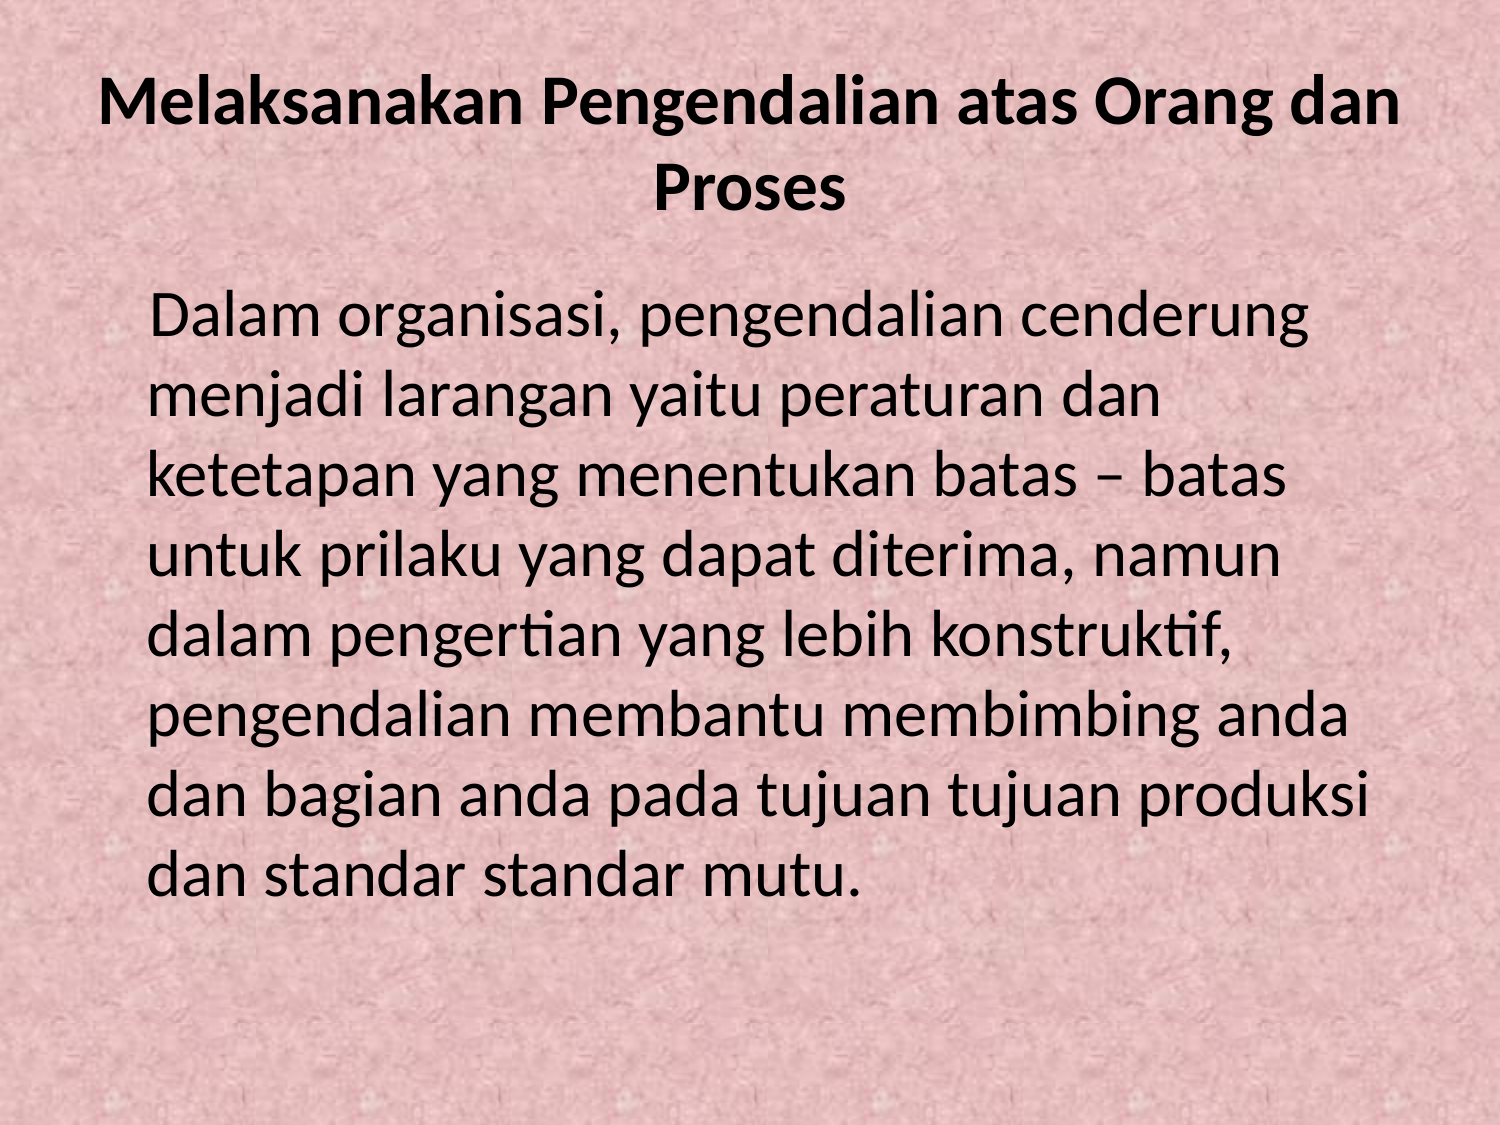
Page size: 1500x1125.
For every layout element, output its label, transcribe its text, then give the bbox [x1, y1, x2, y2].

list Dalam organisasi, pengendalian cenderung menjadi larangan yaitu peraturan dan ketetapan yang menentukan batas – batas untuk prilaku yang dapat diterima, namun dalam pengertian yang lebih konstruktif, pengendalian membantu membimbing anda dan bagian anda pada tujuan tujuan produksi dan standar standar mutu. [75, 262, 1425, 1005]
title Melaksanakan Pengendalian atas Orang dan Proses [75, 45, 1425, 233]
picture [0, 0, 1500, 1125]
